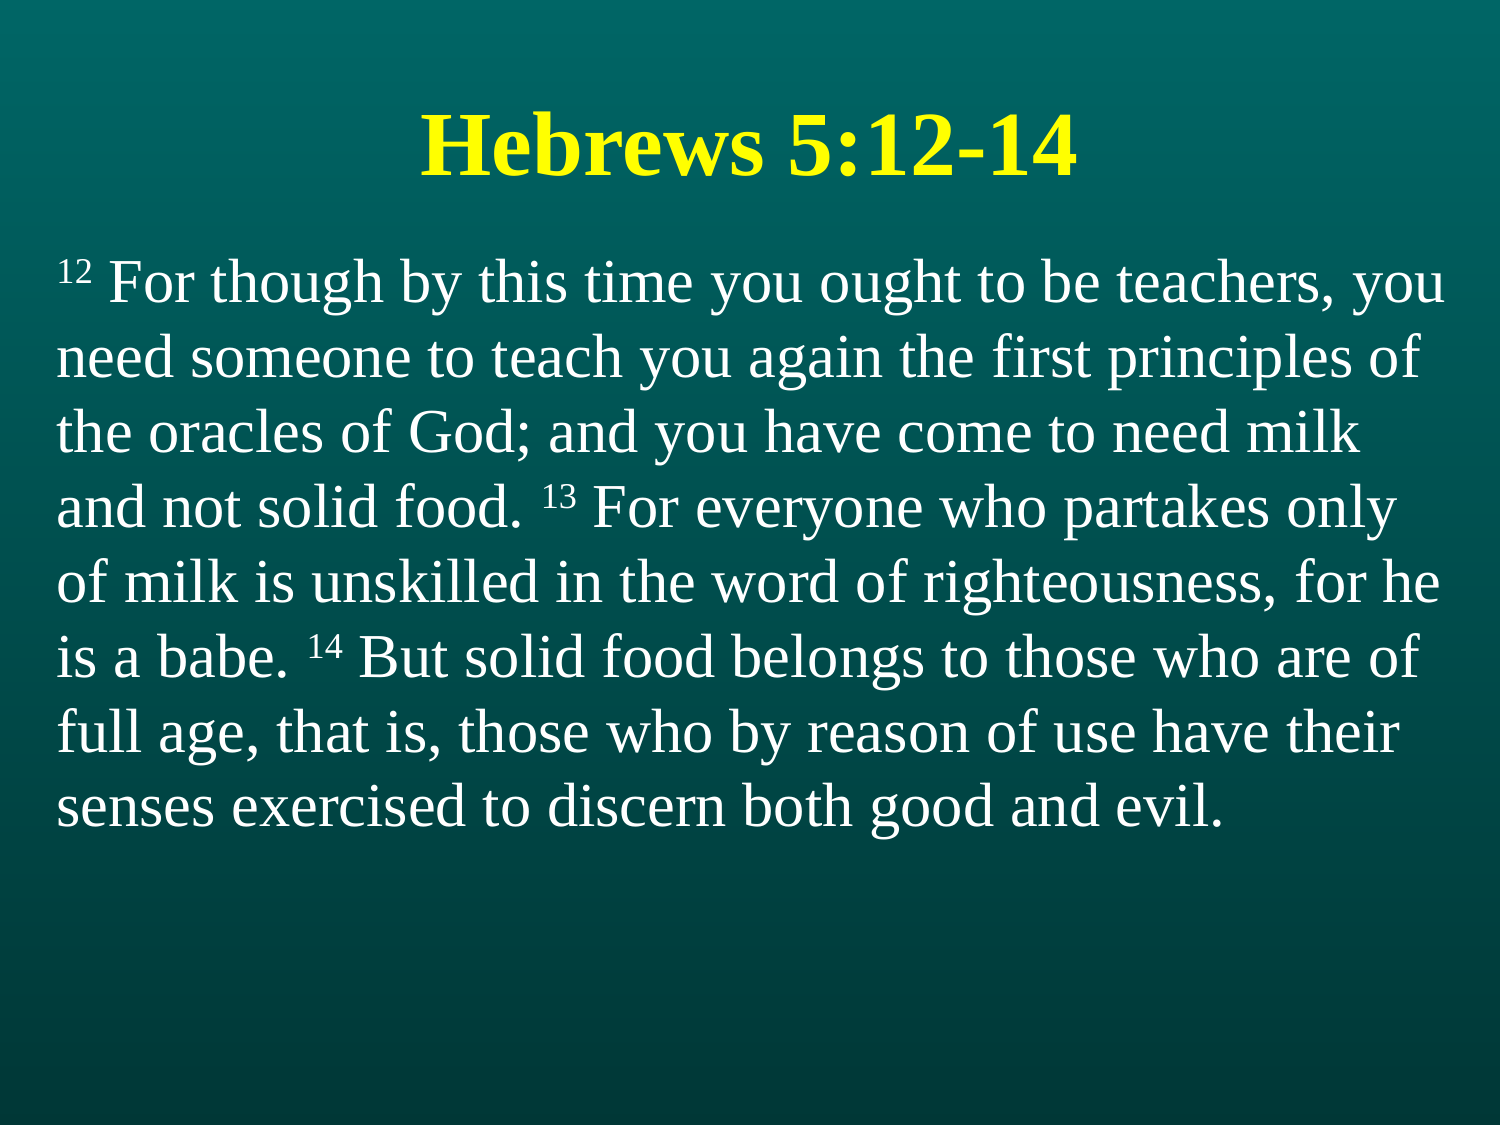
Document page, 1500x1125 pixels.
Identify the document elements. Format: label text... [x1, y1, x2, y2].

title Hebrews 5:12-14 [75, 45, 1425, 232]
text_box 12 For though by this time you ought to be teachers, you need someone to teach you again the first principles of the oracles of God; and you have come to need milk and not solid food. 13 For everyone who partakes only of milk is unskilled in the word of righteousness, for he is a babe. 14 But solid food belongs to those who are of full age, that is, those who by reason of use have their senses exercised to discern both good and evil. [41, 232, 1467, 847]
